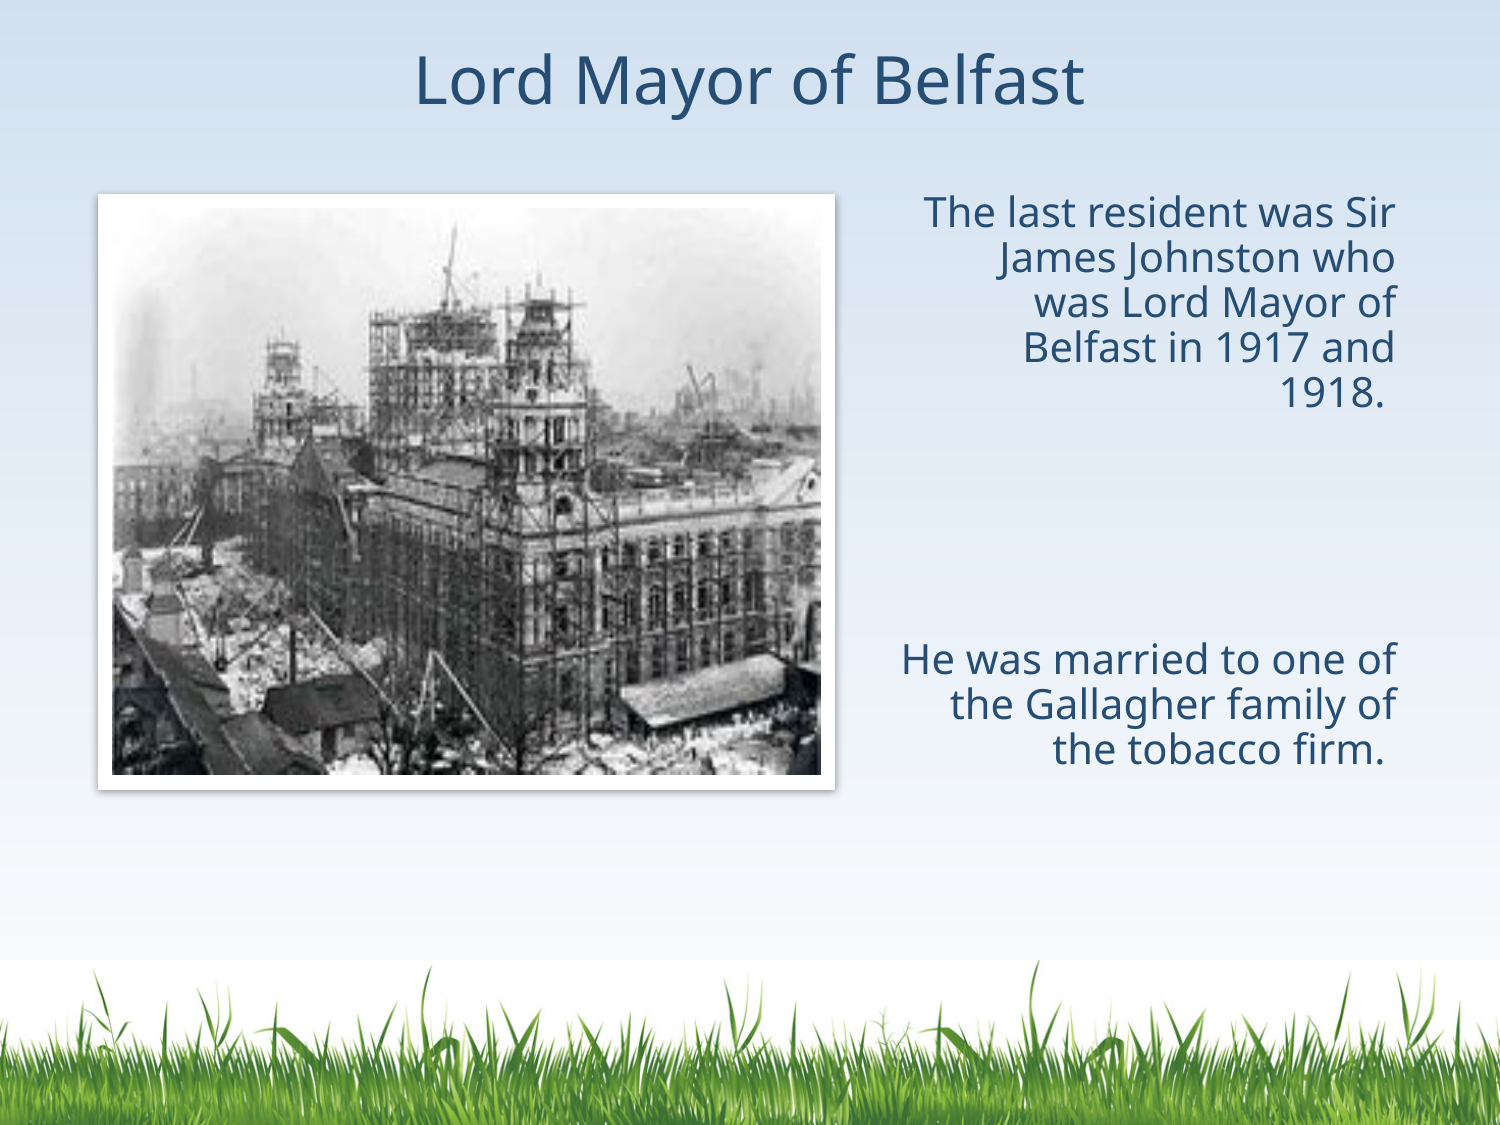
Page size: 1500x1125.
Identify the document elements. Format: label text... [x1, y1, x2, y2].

text_box Lord Mayor of Belfast [74, 0, 1425, 172]
list The last resident was Sir James Johnston who was Lord Mayor of Belfast in 1917 and 1918. He was married to one of the Gallagher family of the tobacco firm. [855, 184, 1412, 904]
picture [0, 960, 1500, 1125]
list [111, 207, 821, 776]
